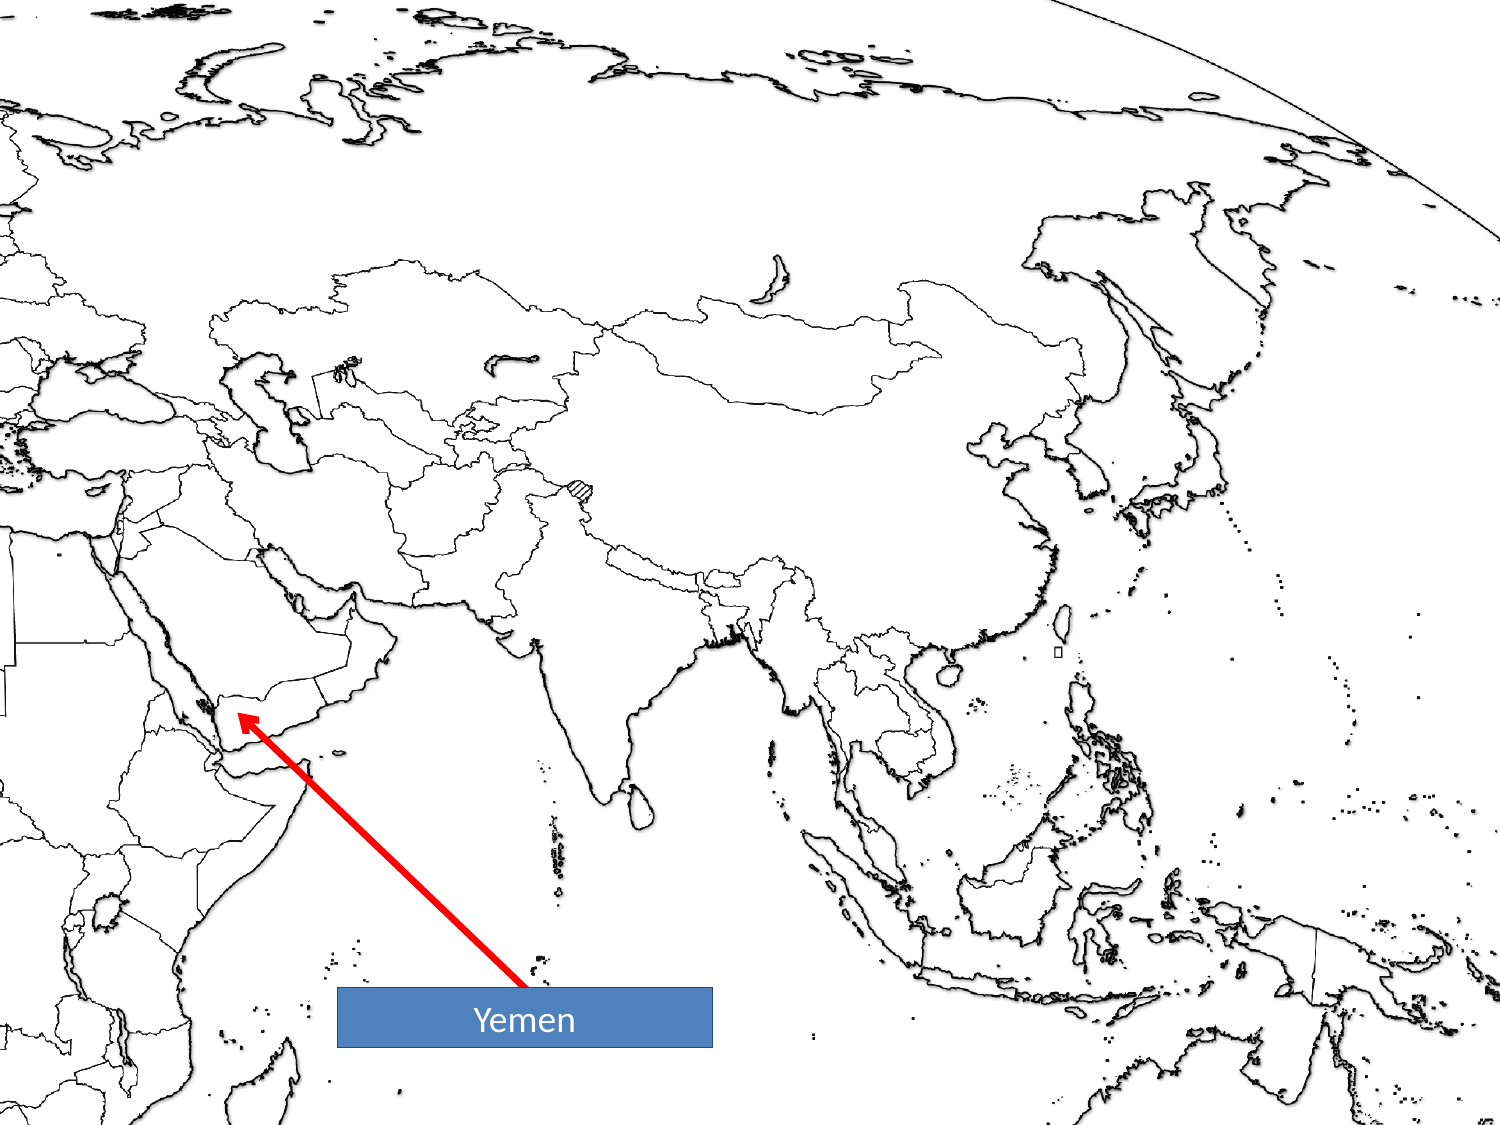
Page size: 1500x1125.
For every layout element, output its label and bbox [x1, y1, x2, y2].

picture [0, 0, 1500, 1125]
text_box [237, 712, 538, 1001]
